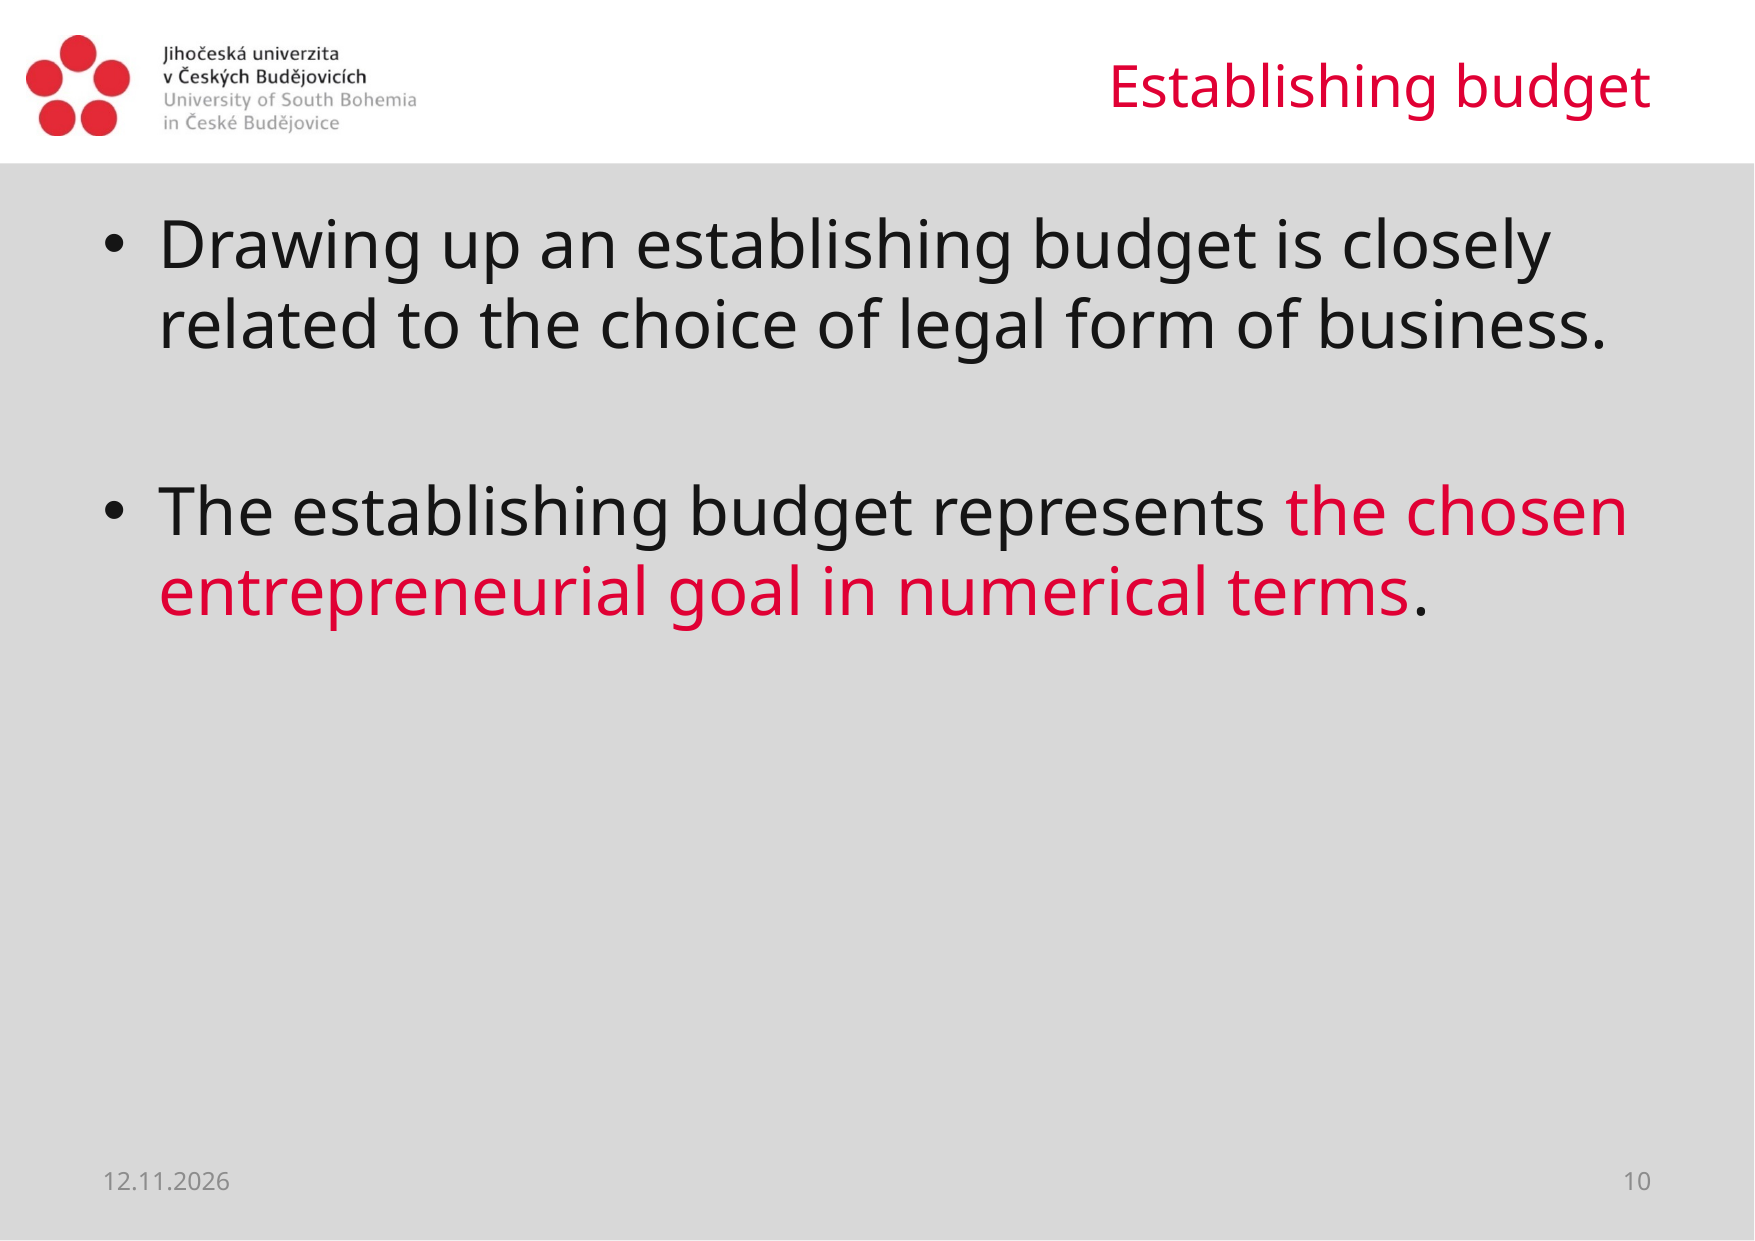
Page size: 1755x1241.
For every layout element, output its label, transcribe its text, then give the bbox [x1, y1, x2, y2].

slide_number 10 [1257, 1149, 1667, 1216]
picture [26, 35, 417, 136]
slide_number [87, 1149, 498, 1216]
list Drawing up an establishing budget is closely related to the choice of legal form of business. The establishing budget represents the chosen entrepreneurial goal in numerical terms. [87, 194, 1667, 1109]
title Establishing budget [448, 29, 1667, 139]
